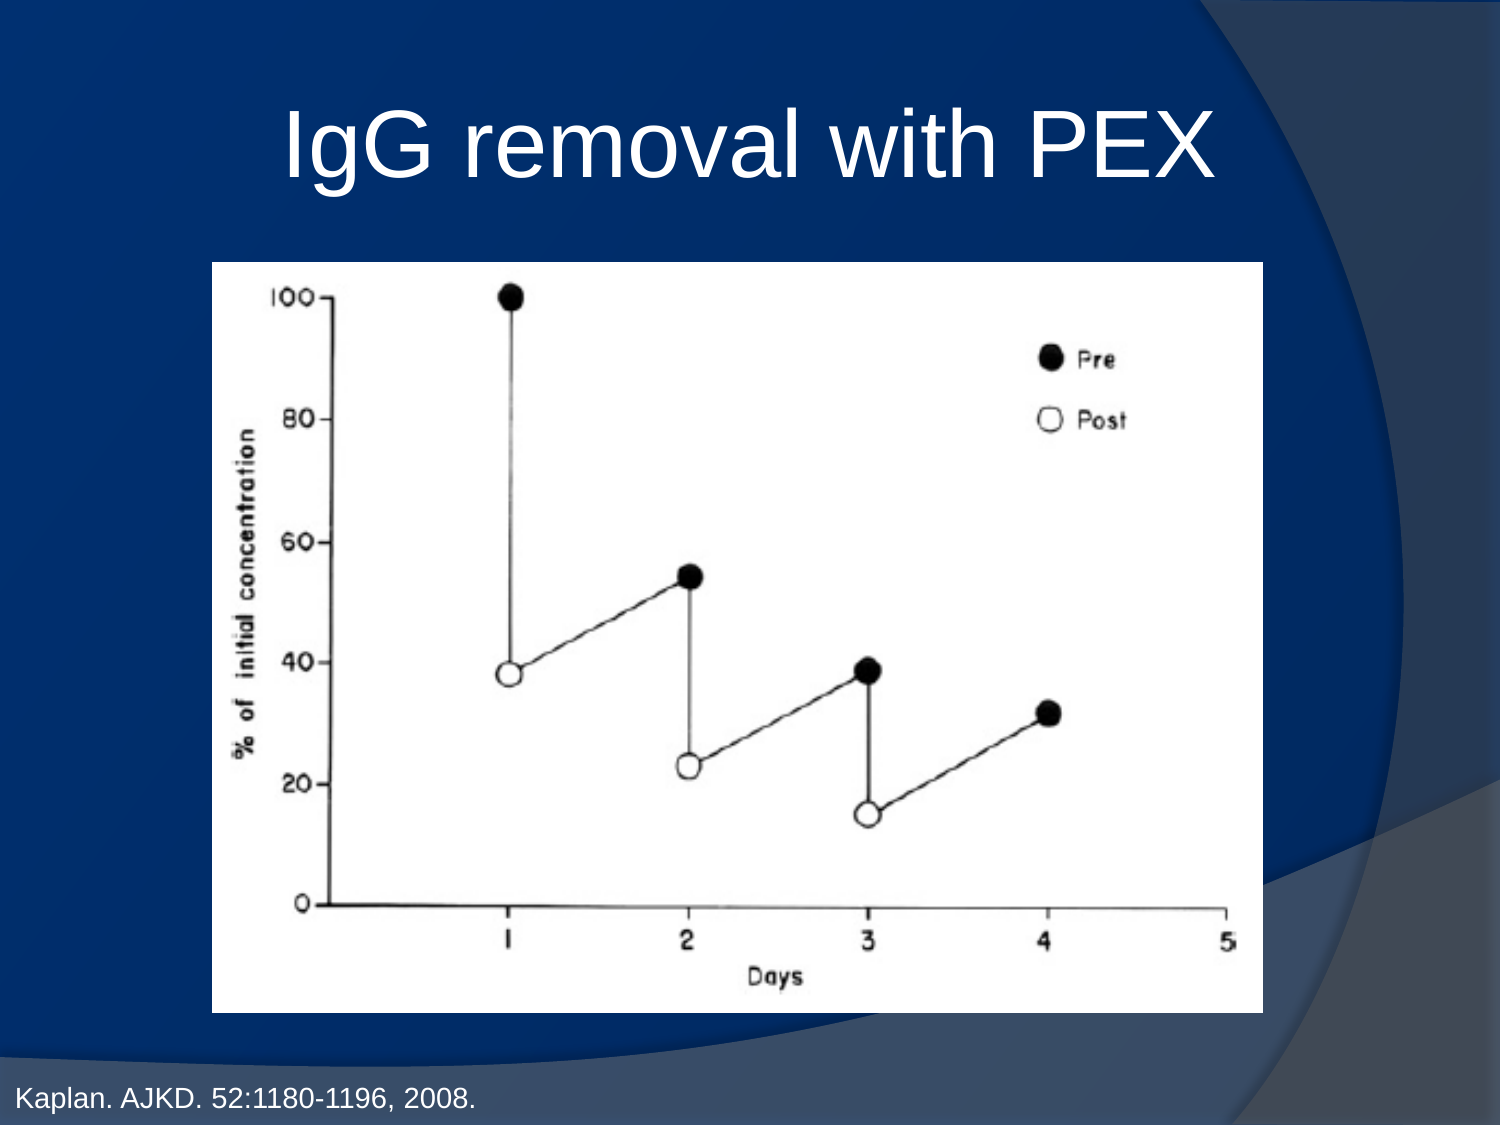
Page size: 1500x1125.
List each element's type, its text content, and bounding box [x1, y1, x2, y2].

text_box Kaplan. AJKD. 52:1180-1196, 2008. [0, 1072, 725, 1123]
picture [212, 262, 1263, 1013]
title IgG removal with PEX [137, 45, 1363, 233]
